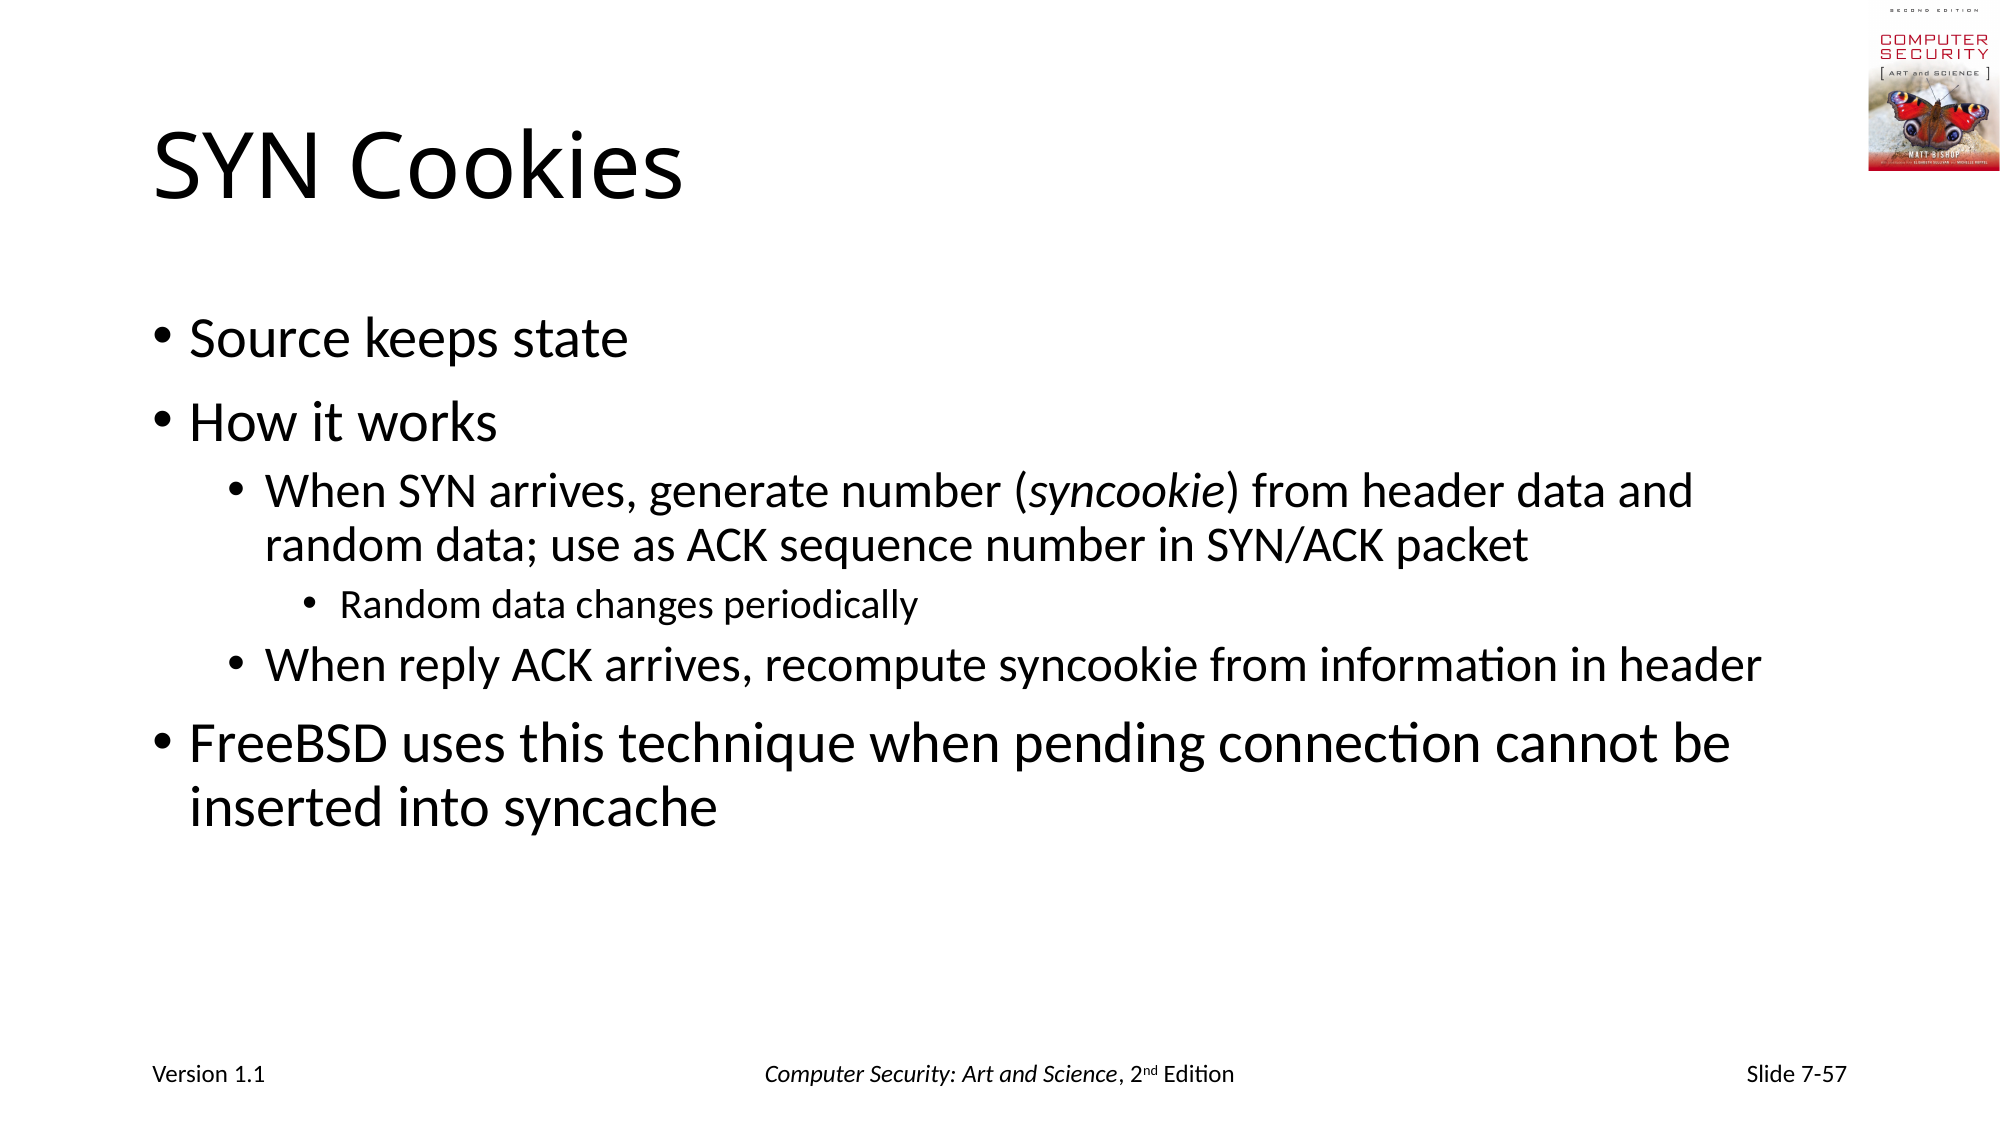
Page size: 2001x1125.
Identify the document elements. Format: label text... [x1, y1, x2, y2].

footer Computer Security: Art and Science, 2nd Edition [662, 1042, 1338, 1103]
slide_number Slide 7-57 [1412, 1042, 1863, 1103]
picture [1868, 0, 2000, 171]
slide_number Version 1.1 [137, 1042, 588, 1103]
title SYN Cookies [137, 59, 1863, 278]
list Source keeps state How it works When SYN arrives, generate number (syncookie) from header data and random data; use as ACK sequence number in SYN/ACK packet Random data changes periodically When reply ACK arrives, recompute syncookie from information in header FreeBSD uses this technique when pending connection cannot be inserted into syncache [137, 299, 1863, 1014]
